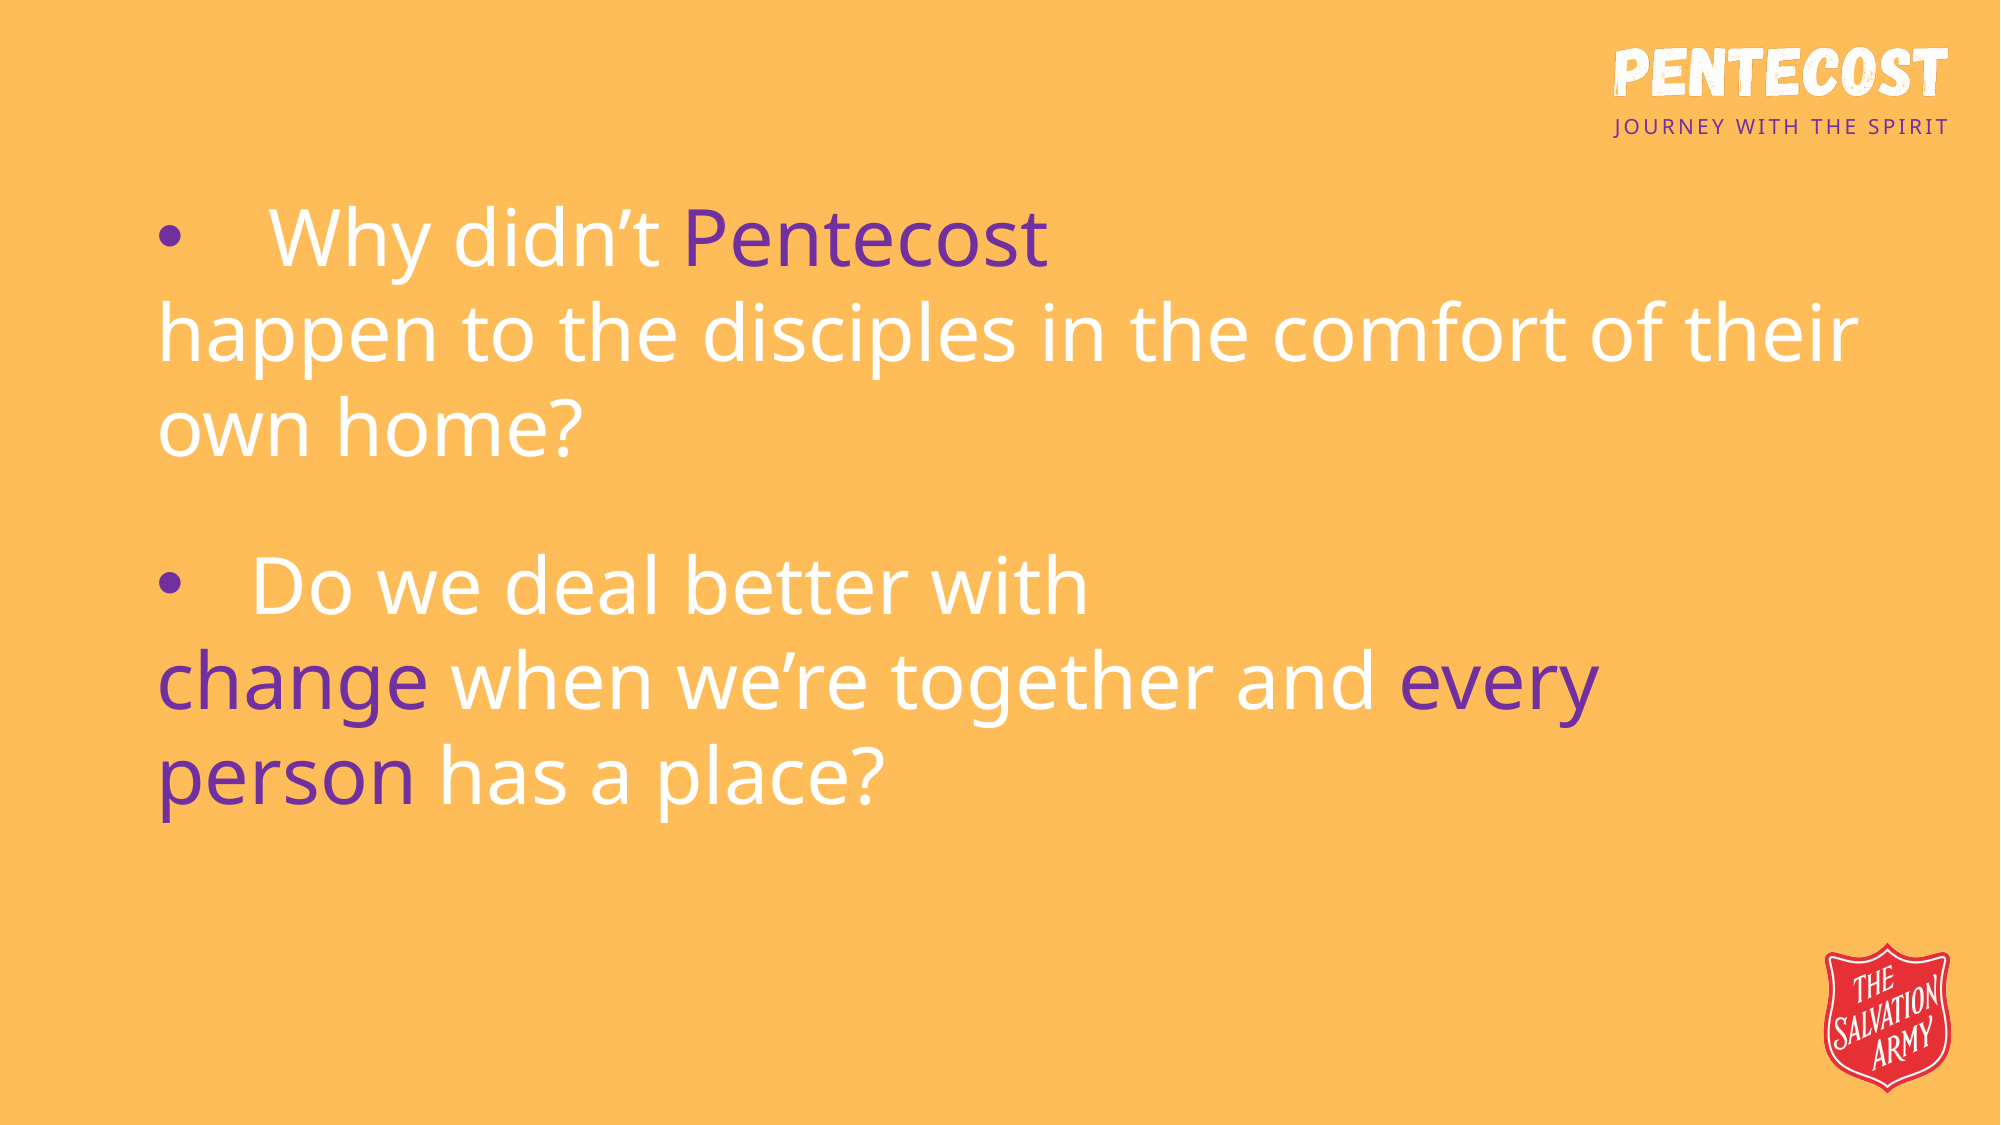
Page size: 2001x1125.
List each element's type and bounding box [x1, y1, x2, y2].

picture [0, 0, 2000, 1125]
text_box [1553, 0, 2000, 229]
